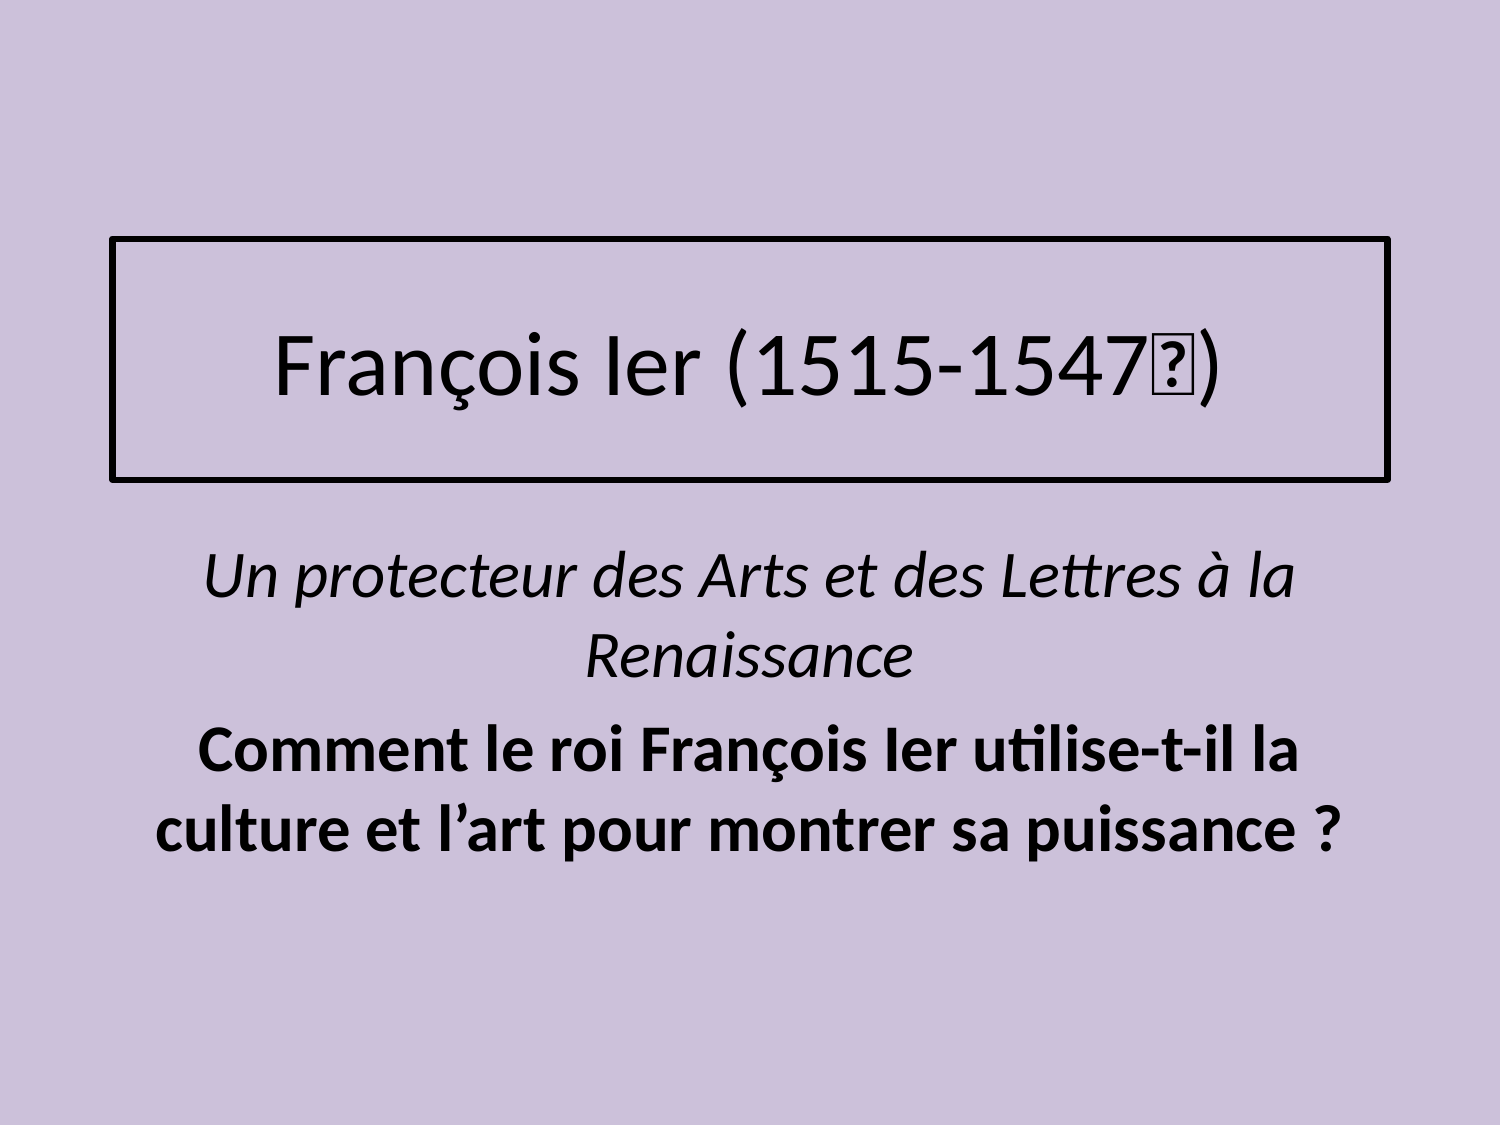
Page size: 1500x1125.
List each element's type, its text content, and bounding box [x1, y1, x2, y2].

subtitle Un protecteur des Arts et des Lettres à la Renaissance Comment le roi François Ier utilise-t-il la culture et l’art pour montrer sa puissance ? [112, 523, 1388, 952]
title François Ier (1515-1547👑) [112, 238, 1388, 480]
